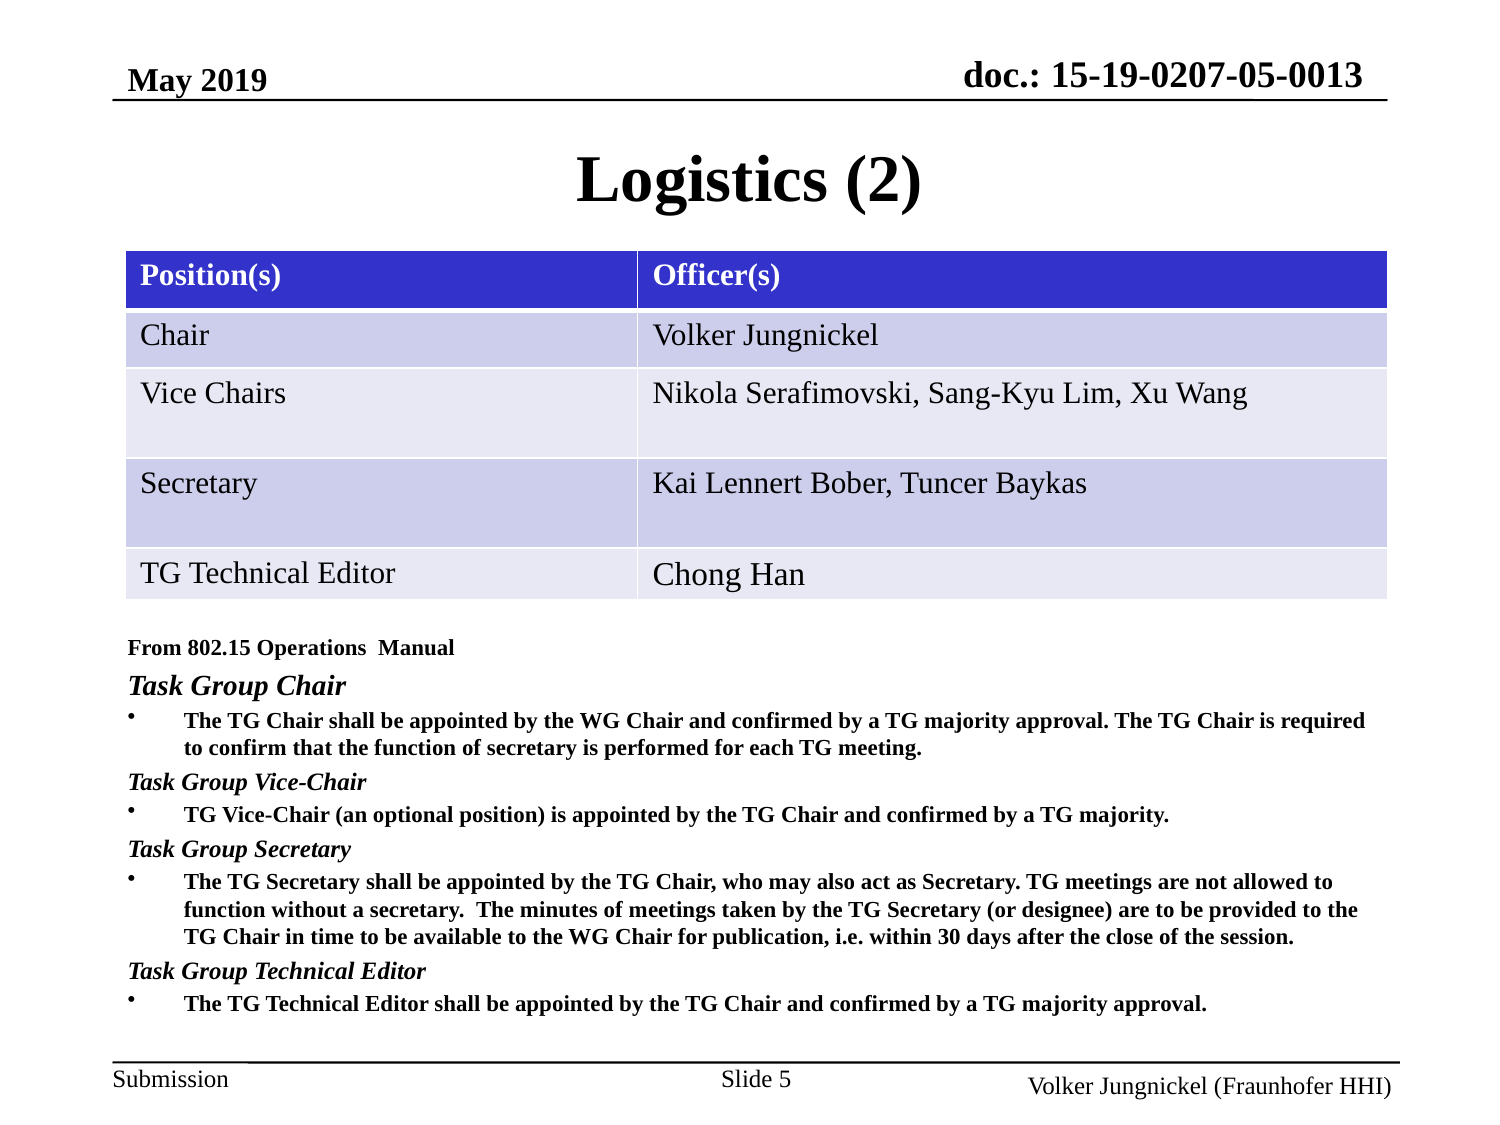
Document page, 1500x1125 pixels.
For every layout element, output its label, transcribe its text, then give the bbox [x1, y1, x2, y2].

slide_number Slide 5 [711, 1061, 801, 1093]
footer Volker Jungnickel (Fraunhofer HHI) [1012, 1062, 1439, 1100]
table_header Officer(s) [638, 263, 1387, 308]
table_cell Chong Han [638, 549, 1387, 599]
table_cell Secretary [126, 459, 637, 547]
table_cell TG Technical Editor [126, 549, 637, 599]
table_cell Vice Chairs [126, 369, 637, 457]
table_header Position(s) [126, 263, 637, 308]
table_cell Chair [126, 313, 637, 367]
table_cell Nikola Serafimovski, Sang-Kyu Lim, Xu Wang [638, 369, 1387, 457]
table_cell Kai Lennert Bober, Tuncer Baykas [638, 459, 1387, 547]
table_cell Volker Jungnickel [638, 313, 1387, 367]
text_box From 802.15 Operations Manual Task Group Chair The TG Chair shall be appointed by the WG Chair and confirmed by a TG majority approval. The TG Chair is required to confirm that the function of secretary is performed for each TG meeting. Task Group Vice-Chair TG Vice-Chair (an optional position) is appointed by the TG Chair and confirmed by a TG majority. Task Group Secretary The TG Secretary shall be appointed by the TG Chair, who may also act as Secretary. TG meetings are not allowed to function without a secretary. The minutes of meetings taken by the TG Secretary (or designee) are to be provided to the TG Chair in time to be available to the WG Chair for publication, i.e. within 30 days after the close of the session. Task Group Technical Editor The TG Technical Editor shall be appointed by the TG Chair and confirmed by a TG majority approval. [112, 624, 1388, 988]
text_box Logistics (2) [112, 87, 1388, 263]
text_box May 2019 [112, 50, 425, 147]
